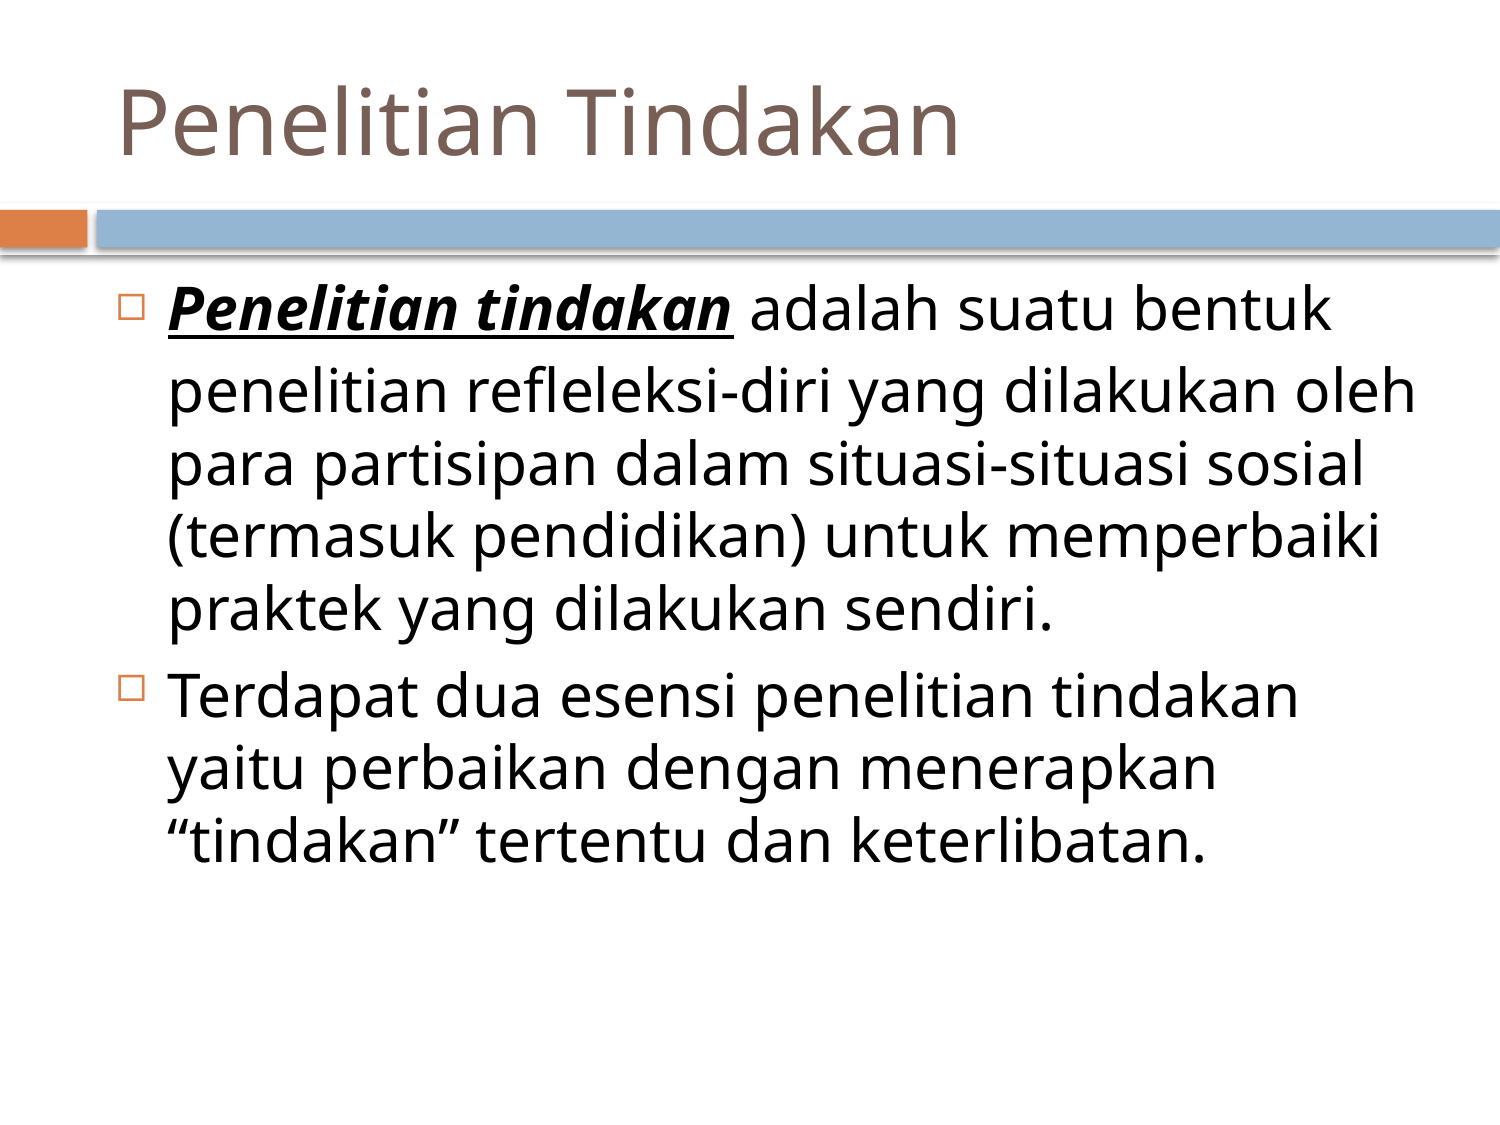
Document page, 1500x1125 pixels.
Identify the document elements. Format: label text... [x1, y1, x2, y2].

title Penelitian Tindakan [100, 37, 1439, 201]
list Penelitian tindakan adalah suatu bentuk penelitian refleleksi-diri yang dilakukan oleh para partisipan dalam situasi-situasi sosial (termasuk pendidikan) untuk memperbaiki praktek yang dilakukan sendiri. Terdapat dua esensi penelitian tindakan yaitu perbaikan dengan menerapkan “tindakan” tertentu dan keterlibatan. [100, 262, 1439, 1001]
